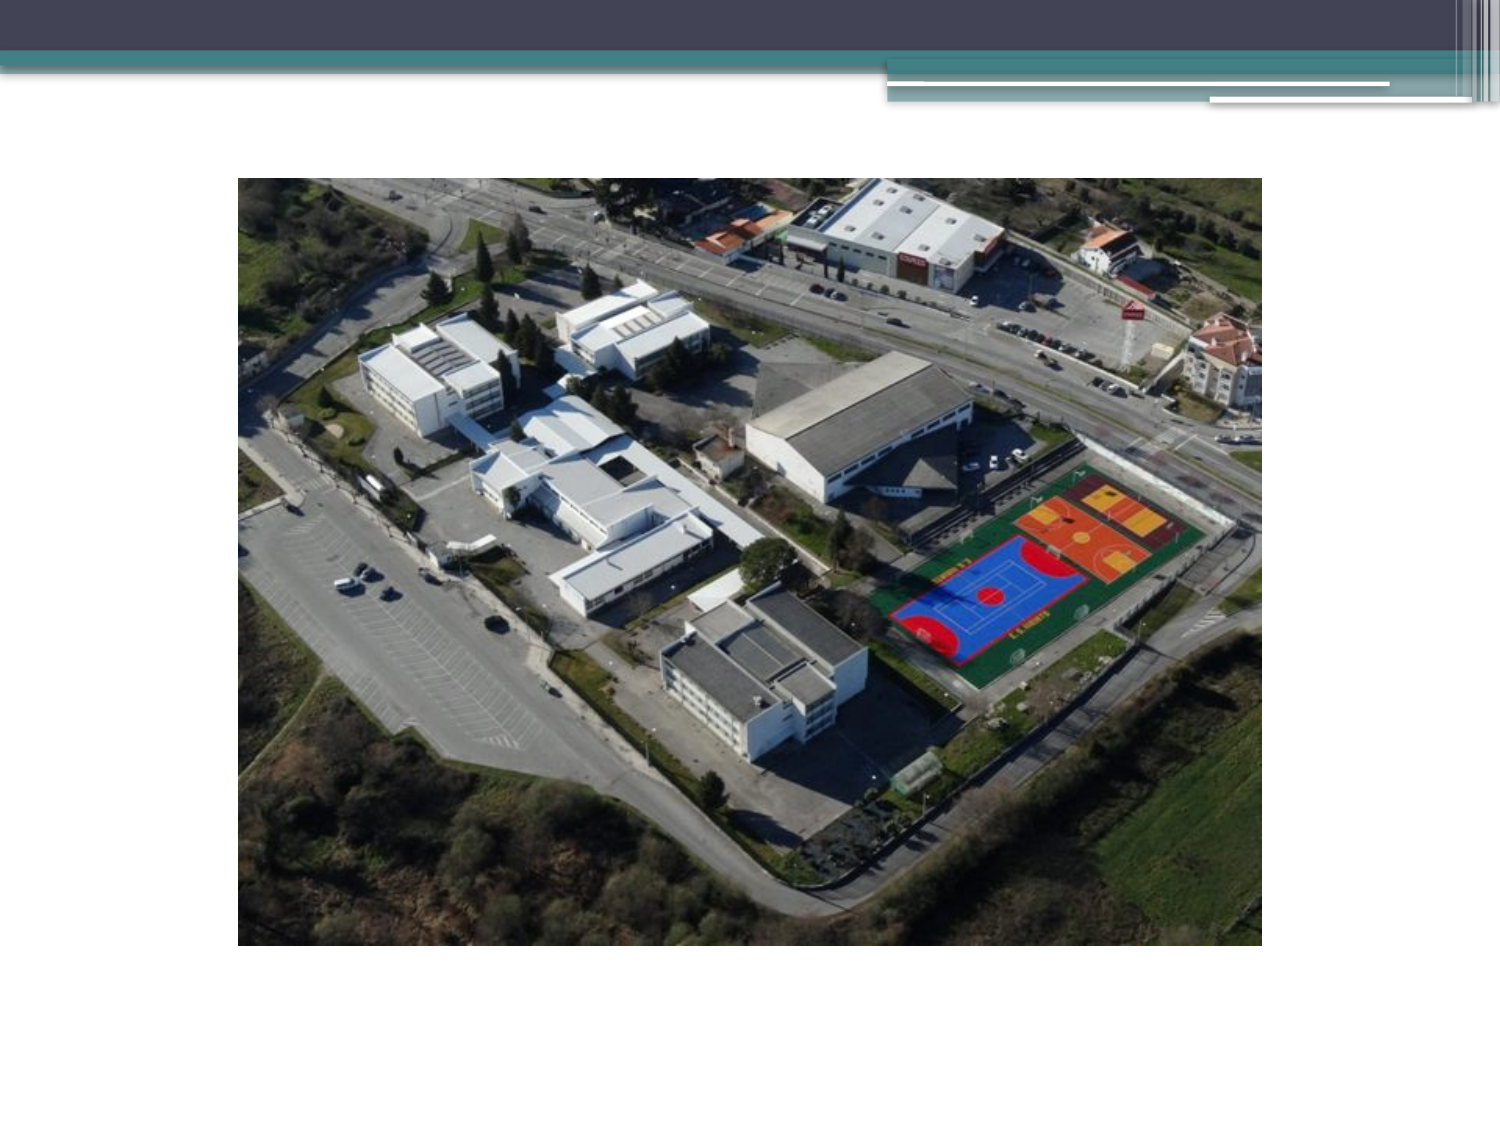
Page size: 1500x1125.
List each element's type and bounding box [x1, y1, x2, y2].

picture [237, 178, 1262, 947]
